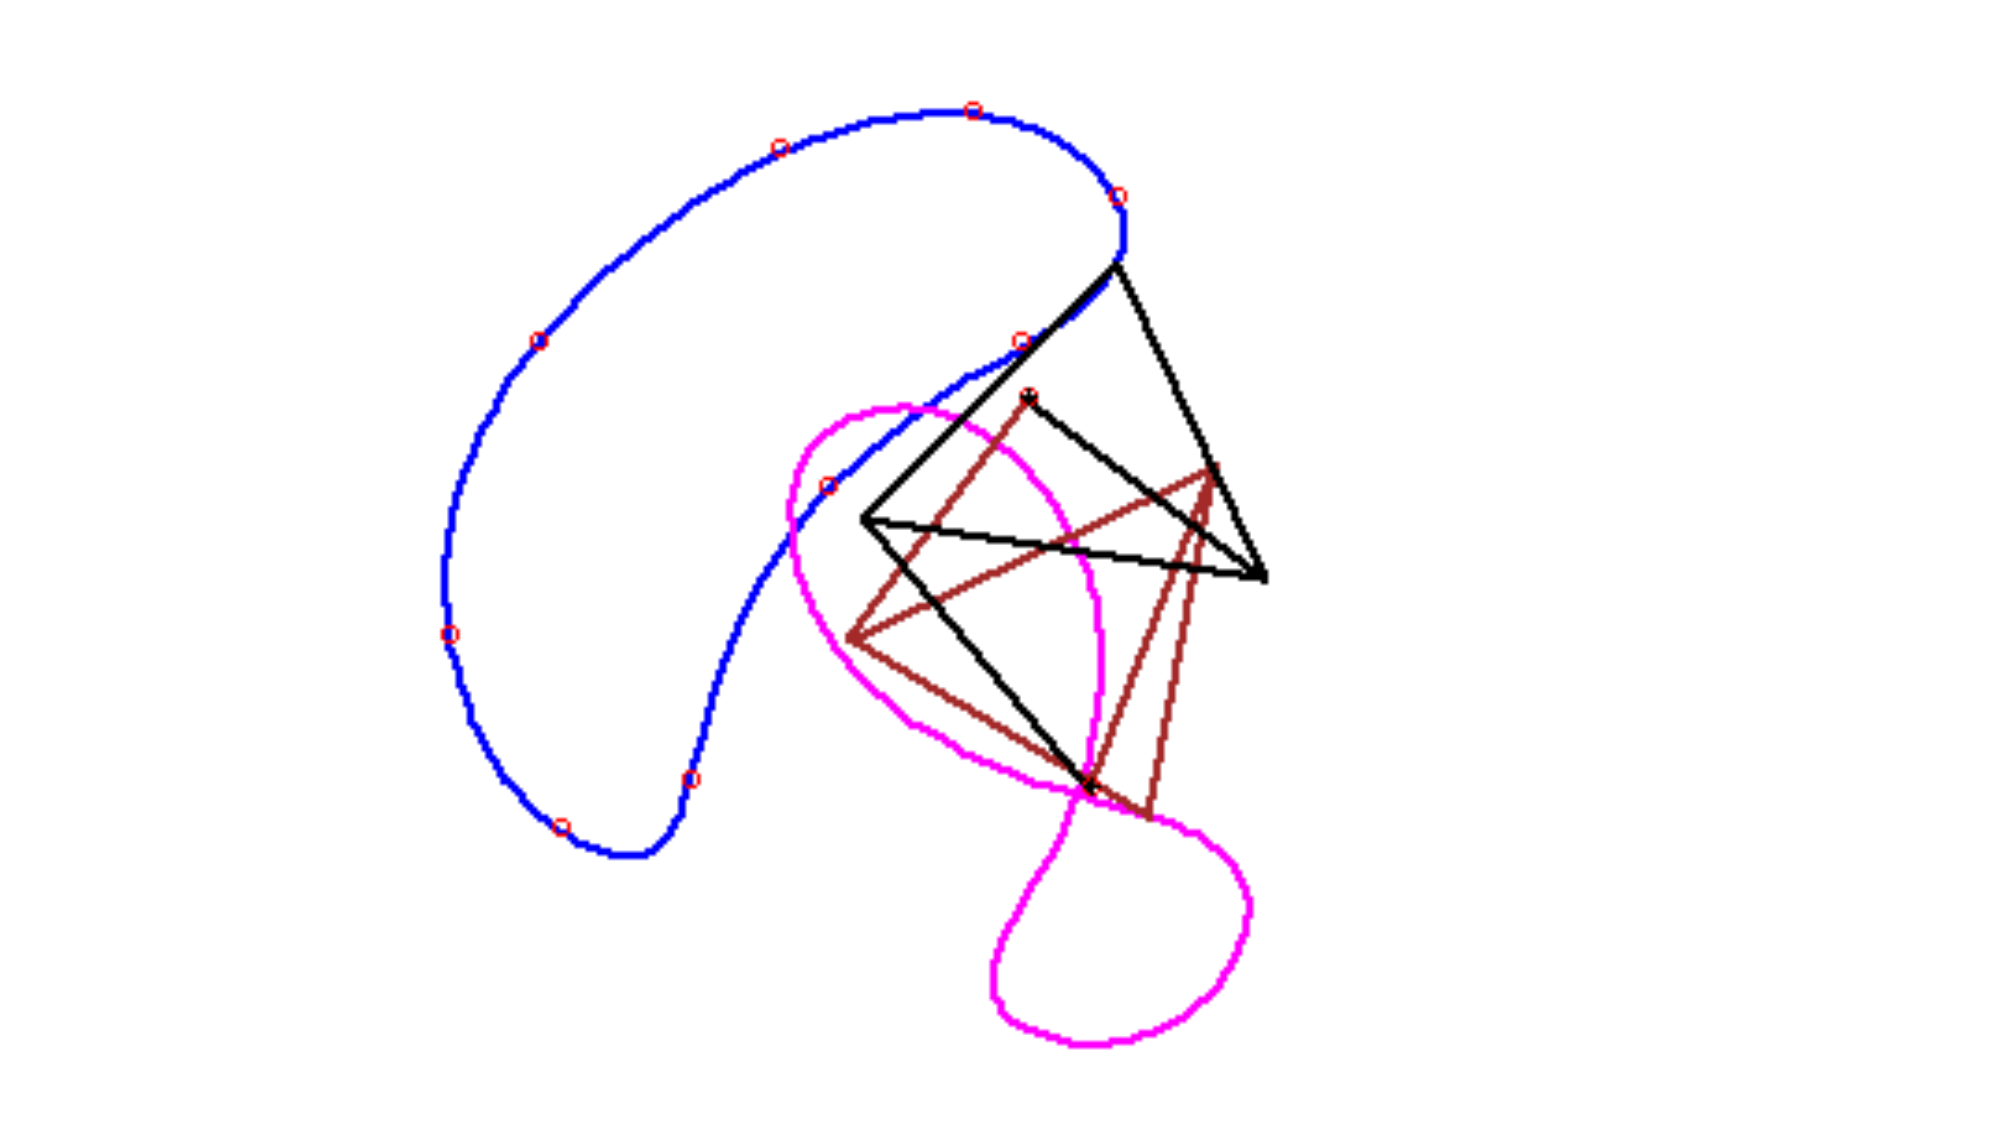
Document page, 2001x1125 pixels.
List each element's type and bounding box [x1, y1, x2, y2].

list [394, 0, 1507, 1113]
